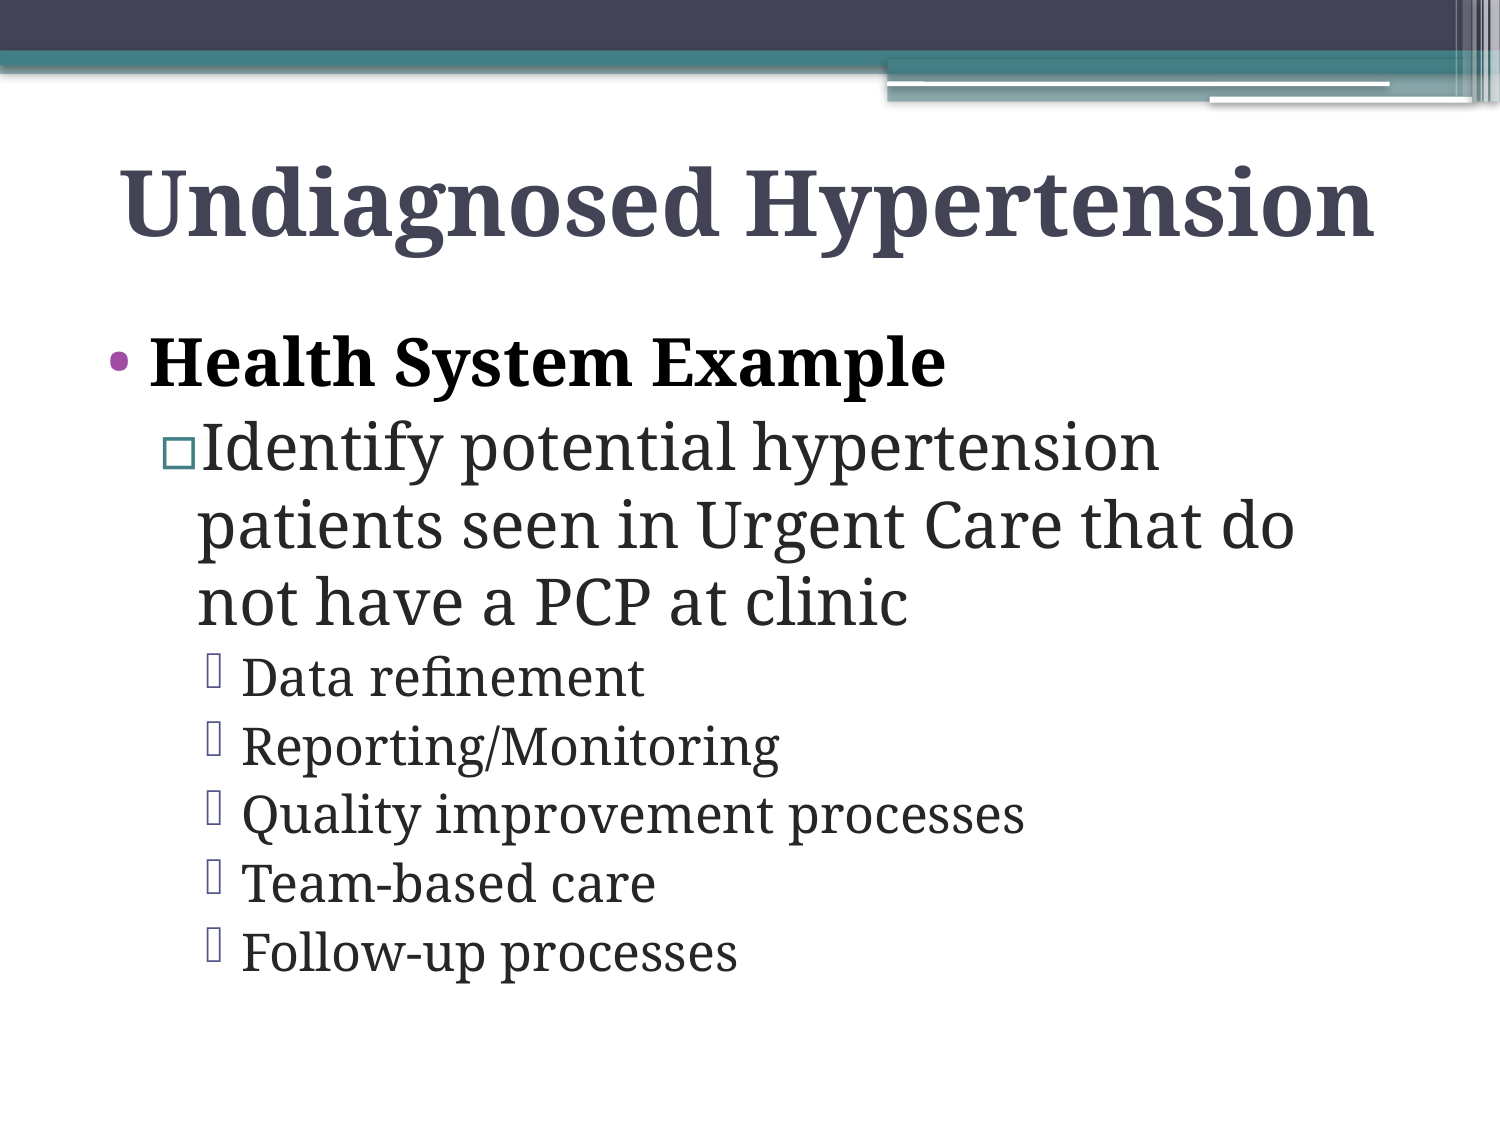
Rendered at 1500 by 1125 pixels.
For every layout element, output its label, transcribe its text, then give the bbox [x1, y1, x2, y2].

list Health System Example Identify potential hypertension patients seen in Urgent Care that do not have a PCP at clinic Data refinement Reporting/Monitoring Quality improvement processes Team-based care Follow-up processes [75, 312, 1325, 1055]
title Undiagnosed Hypertension [74, 112, 1425, 288]
